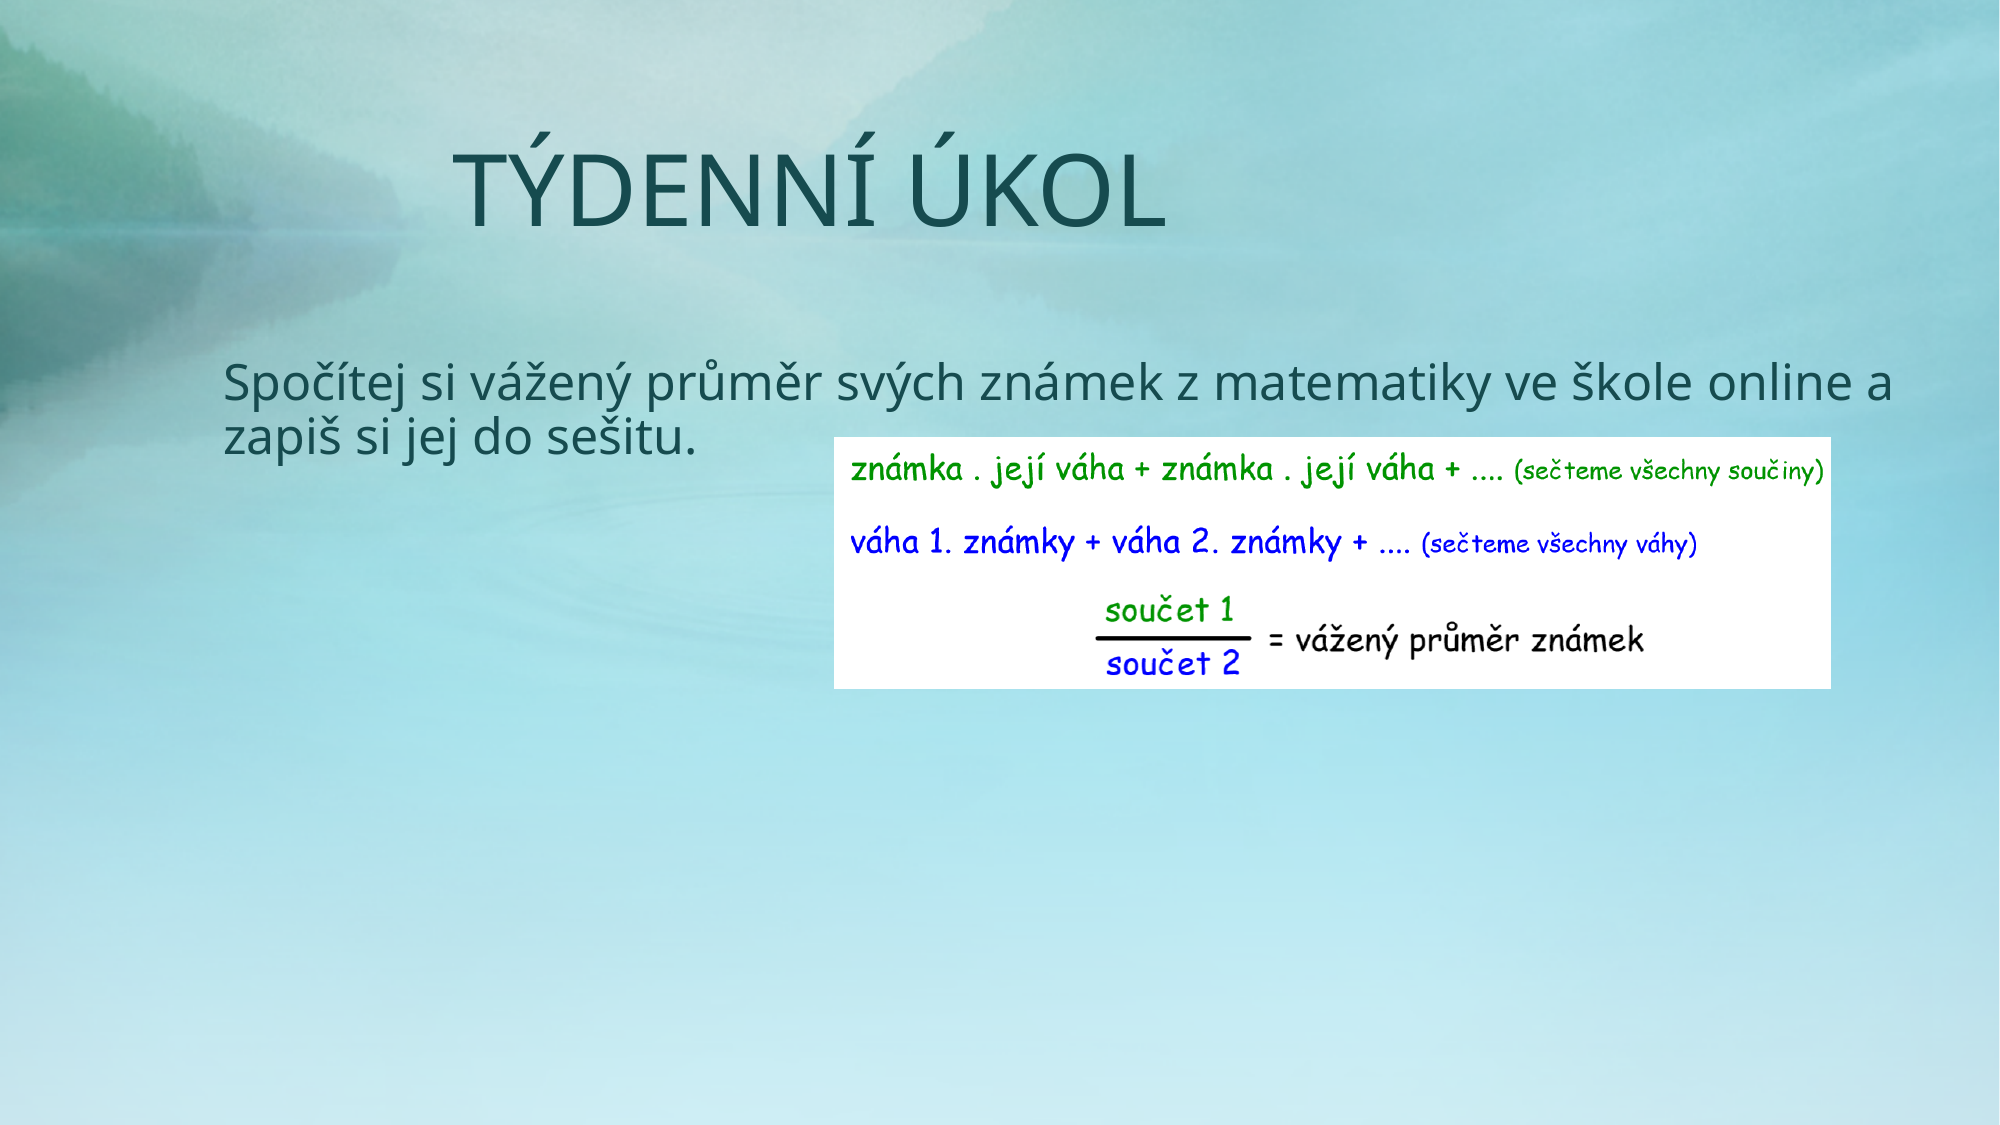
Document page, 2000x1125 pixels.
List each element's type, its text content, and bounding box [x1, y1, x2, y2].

list Spočítej si vážený průměr svých známek z matematiky ve škole online a zapiš si jej do sešitu. [208, 349, 1957, 752]
picture [0, 0, 2000, 1125]
title TÝDENNÍ ÚKOL [420, 90, 1201, 256]
